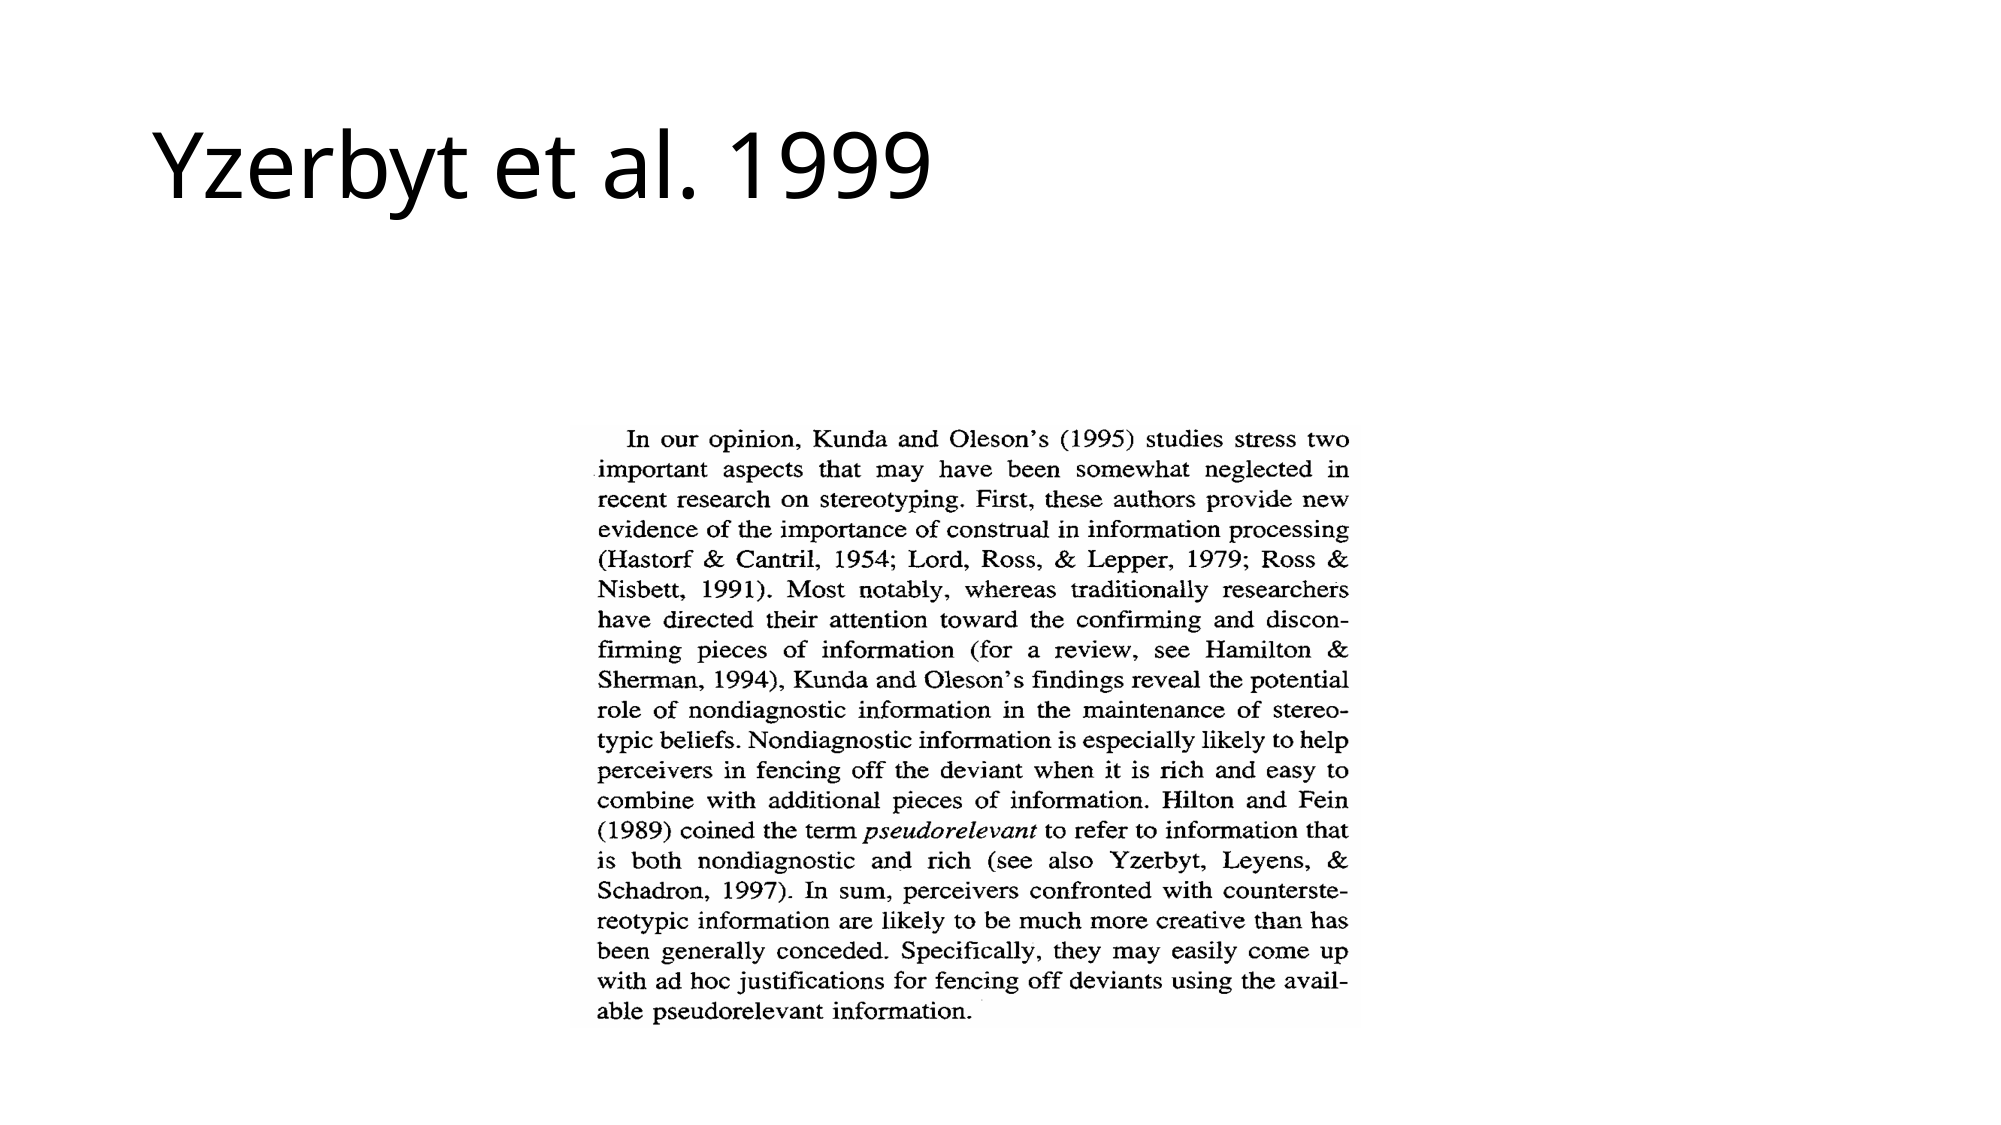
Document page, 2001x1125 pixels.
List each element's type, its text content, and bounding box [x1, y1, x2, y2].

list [249, 425, 1682, 1028]
title Yzerbyt et al. 1999 [137, 59, 1863, 278]
